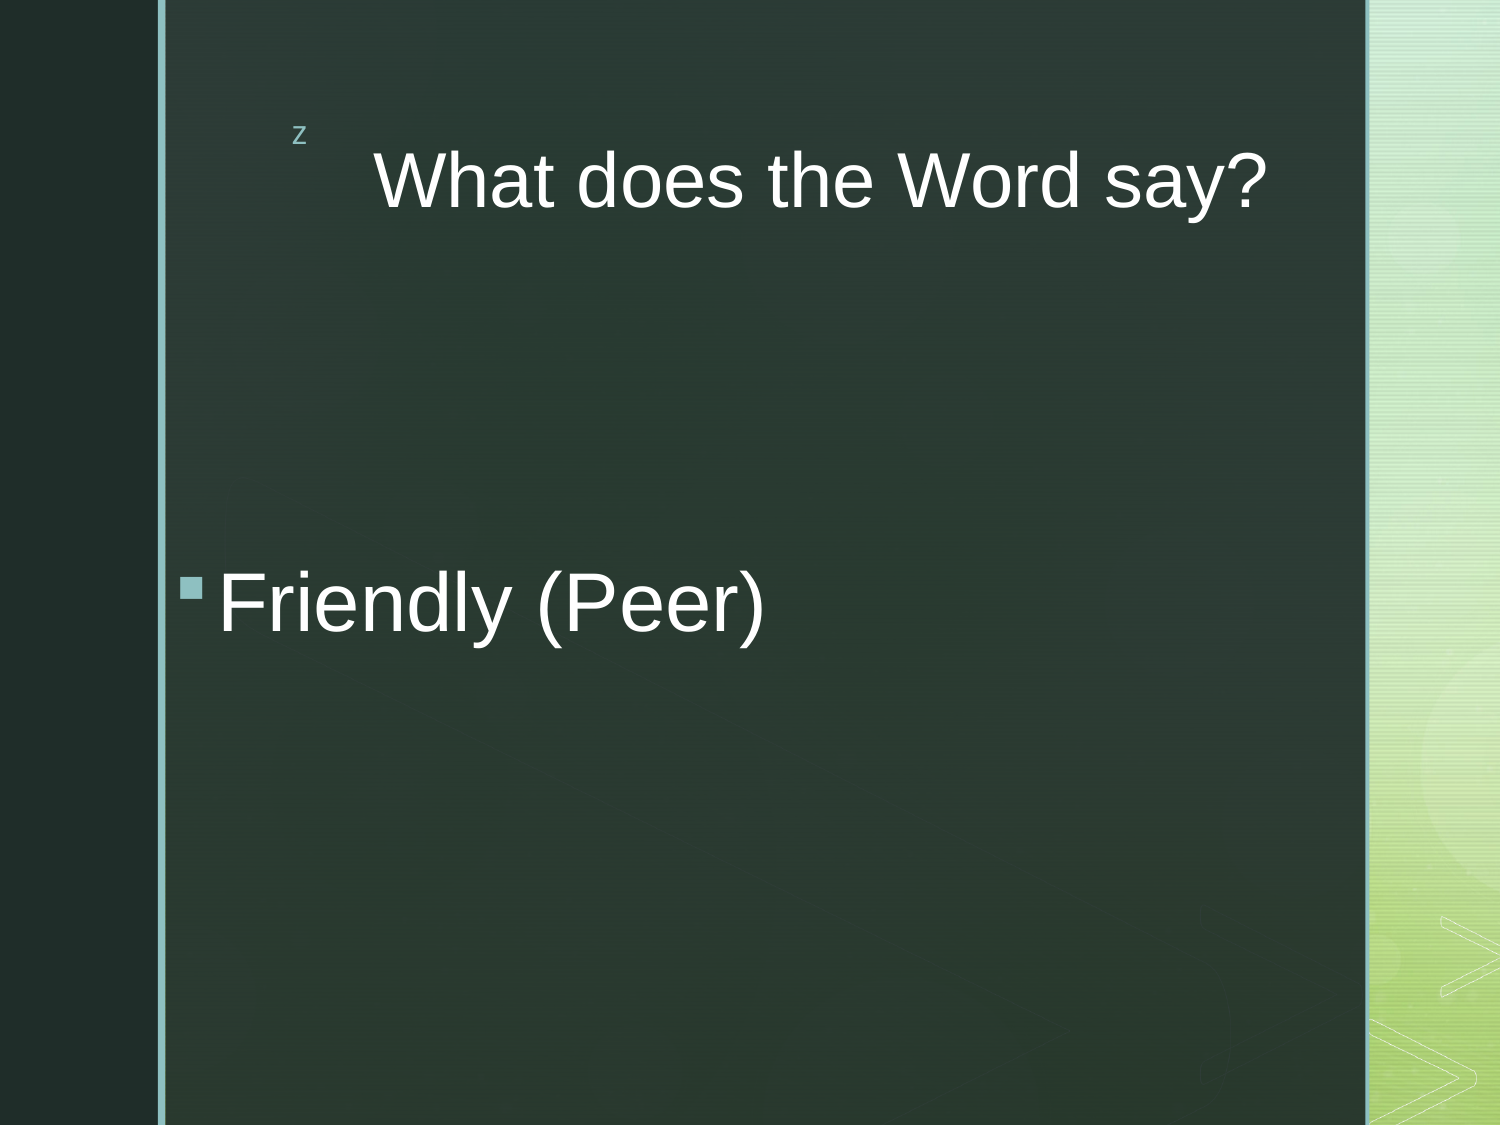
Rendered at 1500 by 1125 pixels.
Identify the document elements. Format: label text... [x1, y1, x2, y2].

title What does the Word say? [321, 132, 1286, 309]
list Friendly (Peer) [159, 309, 1341, 1060]
picture [1370, 0, 1500, 1125]
